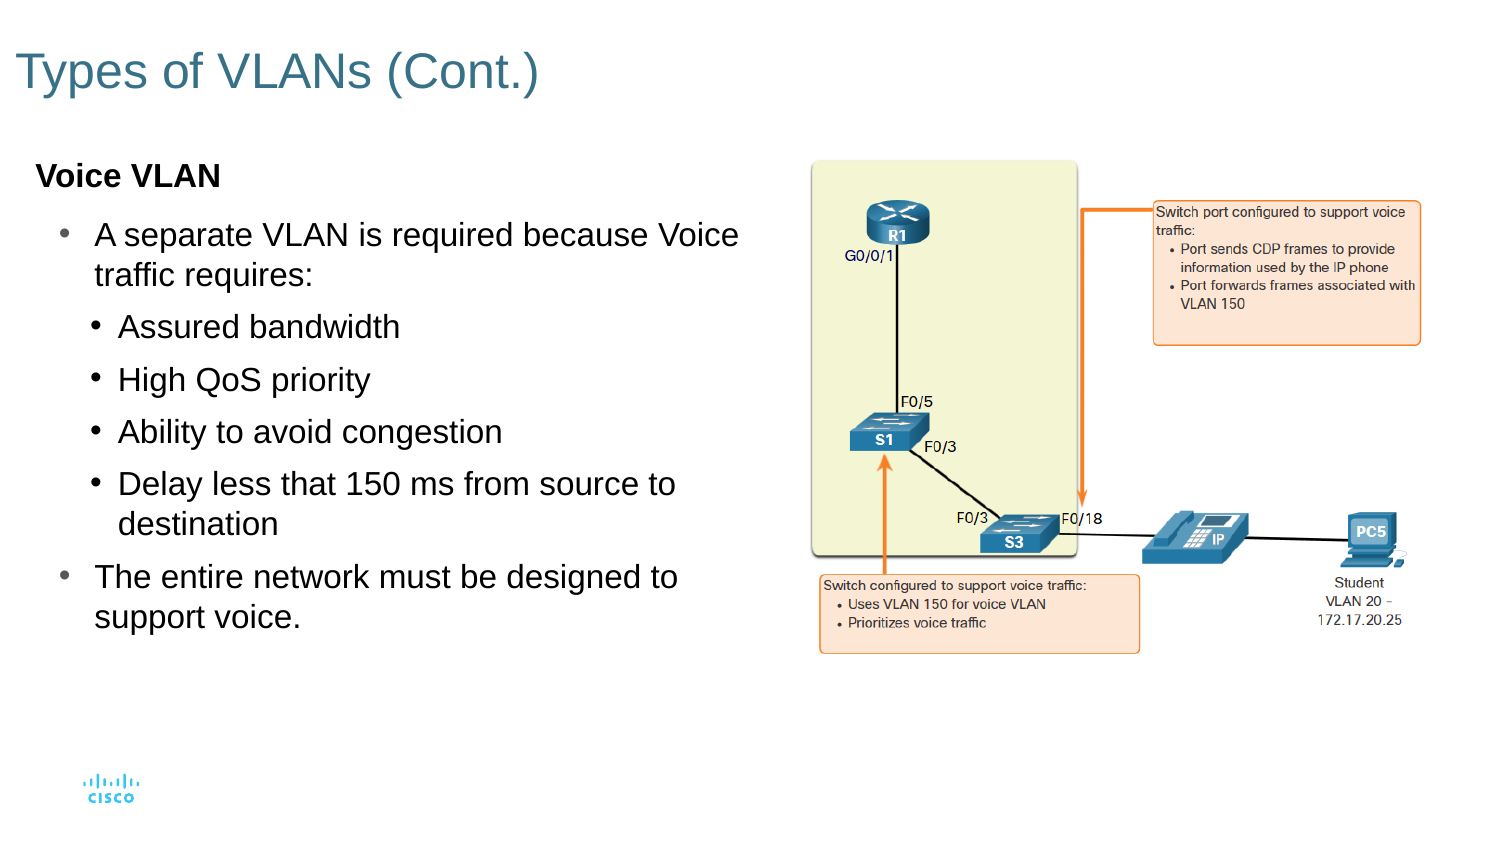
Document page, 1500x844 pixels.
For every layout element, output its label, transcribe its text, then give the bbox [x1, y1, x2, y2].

title Types of VLANs (Cont.) [0, 6, 1500, 131]
list Voice VLAN A separate VLAN is required because Voice traffic requires: Assured bandwidth High QoS priority Ability to avoid congestion Delay less that 150 ms from source to destination The entire network must be designed to support voice. [20, 146, 785, 758]
picture [804, 151, 1426, 654]
